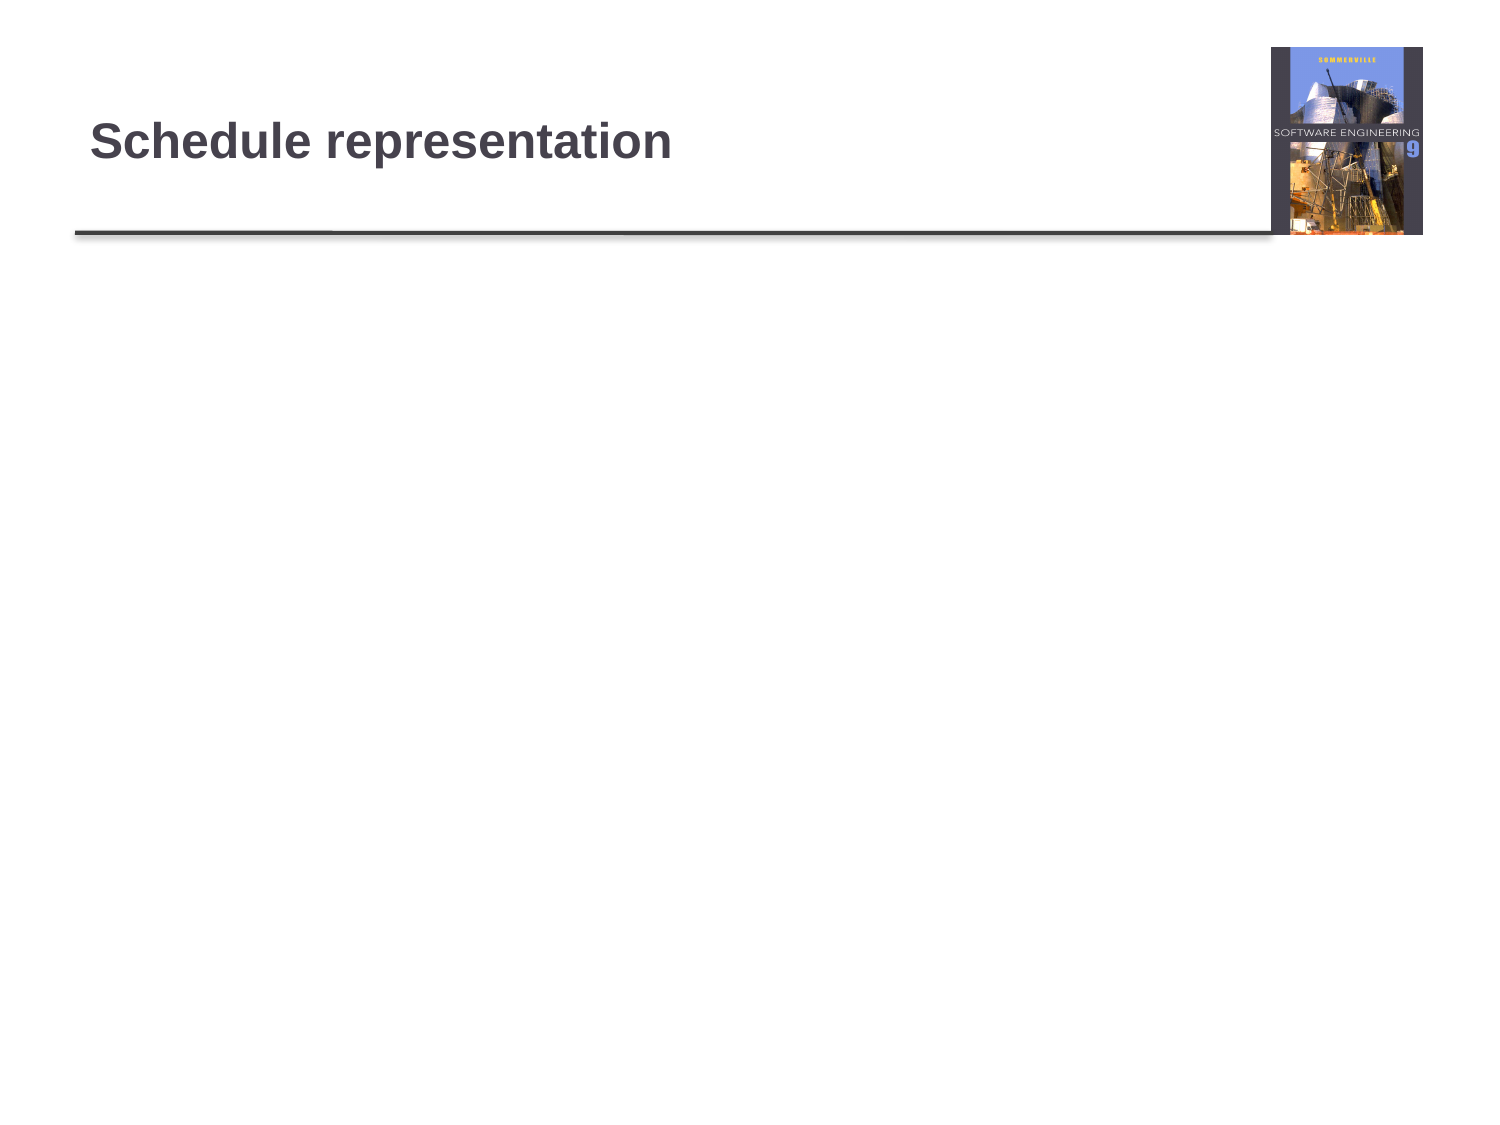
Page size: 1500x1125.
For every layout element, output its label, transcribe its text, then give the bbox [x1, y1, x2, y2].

title Schedule representation [74, 44, 1272, 233]
picture [1272, 47, 1423, 235]
